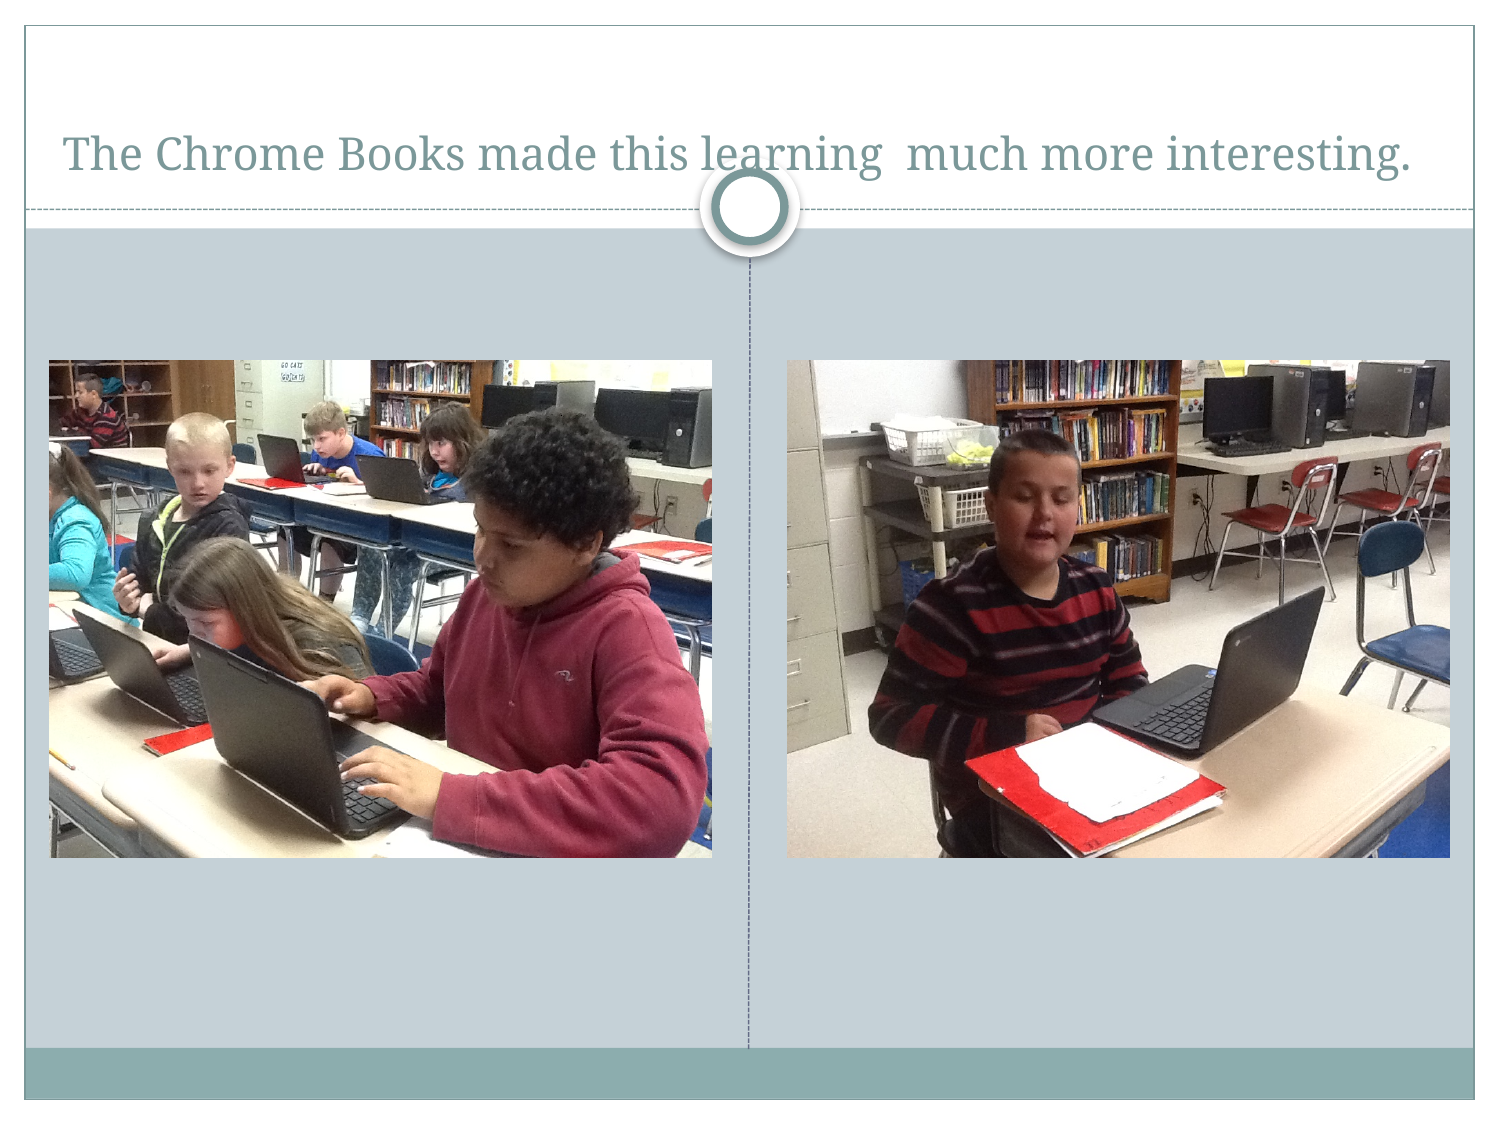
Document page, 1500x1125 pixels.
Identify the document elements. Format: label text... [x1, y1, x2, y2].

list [787, 360, 1451, 858]
title The Chrome Books made this learning much more interesting. [37, 62, 1438, 187]
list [49, 360, 713, 858]
